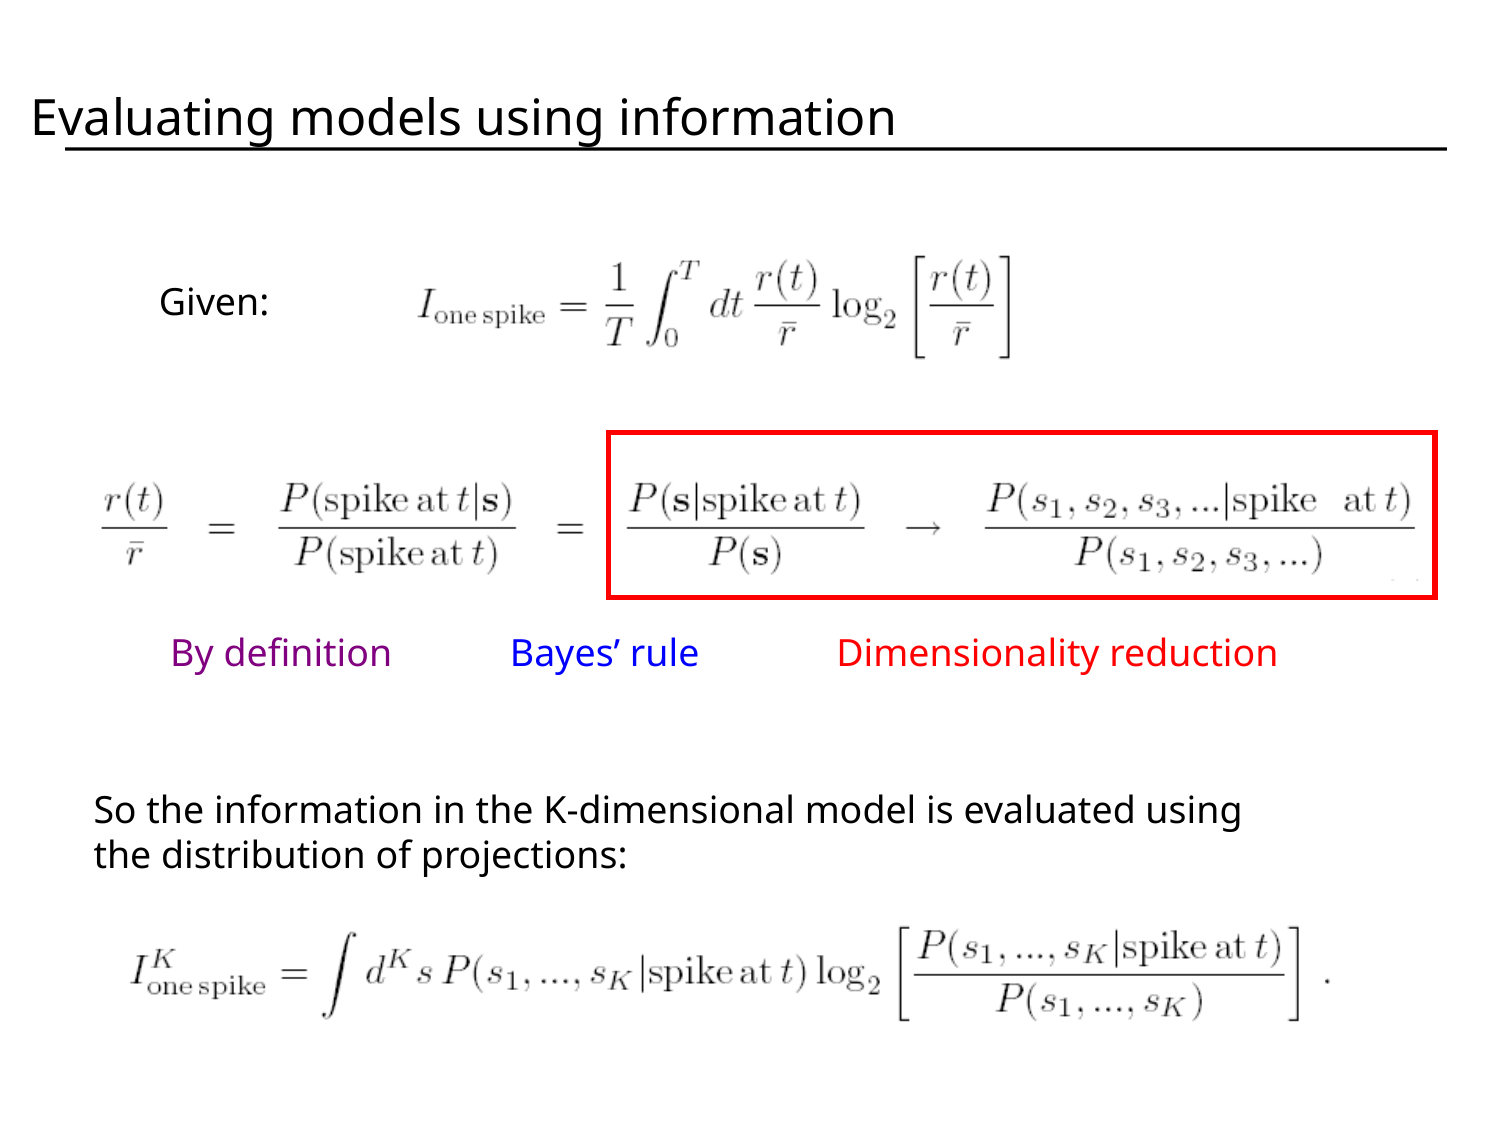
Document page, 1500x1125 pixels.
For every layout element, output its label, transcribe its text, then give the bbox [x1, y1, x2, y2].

text_box So the information in the K-dimensional model is evaluated using the distribution of projections: [78, 778, 1269, 884]
picture [111, 892, 1338, 1052]
text_box By definition [155, 621, 408, 682]
text_box [608, 432, 1436, 443]
text_box Given: [144, 270, 285, 330]
text_box Evaluating models using information [16, 78, 913, 153]
picture [407, 231, 1027, 386]
text_box Bayes’ rule [495, 621, 715, 682]
text_box Dimensionality reduction [821, 621, 1294, 682]
text_box [608, 589, 1436, 598]
picture [40, 443, 1437, 581]
